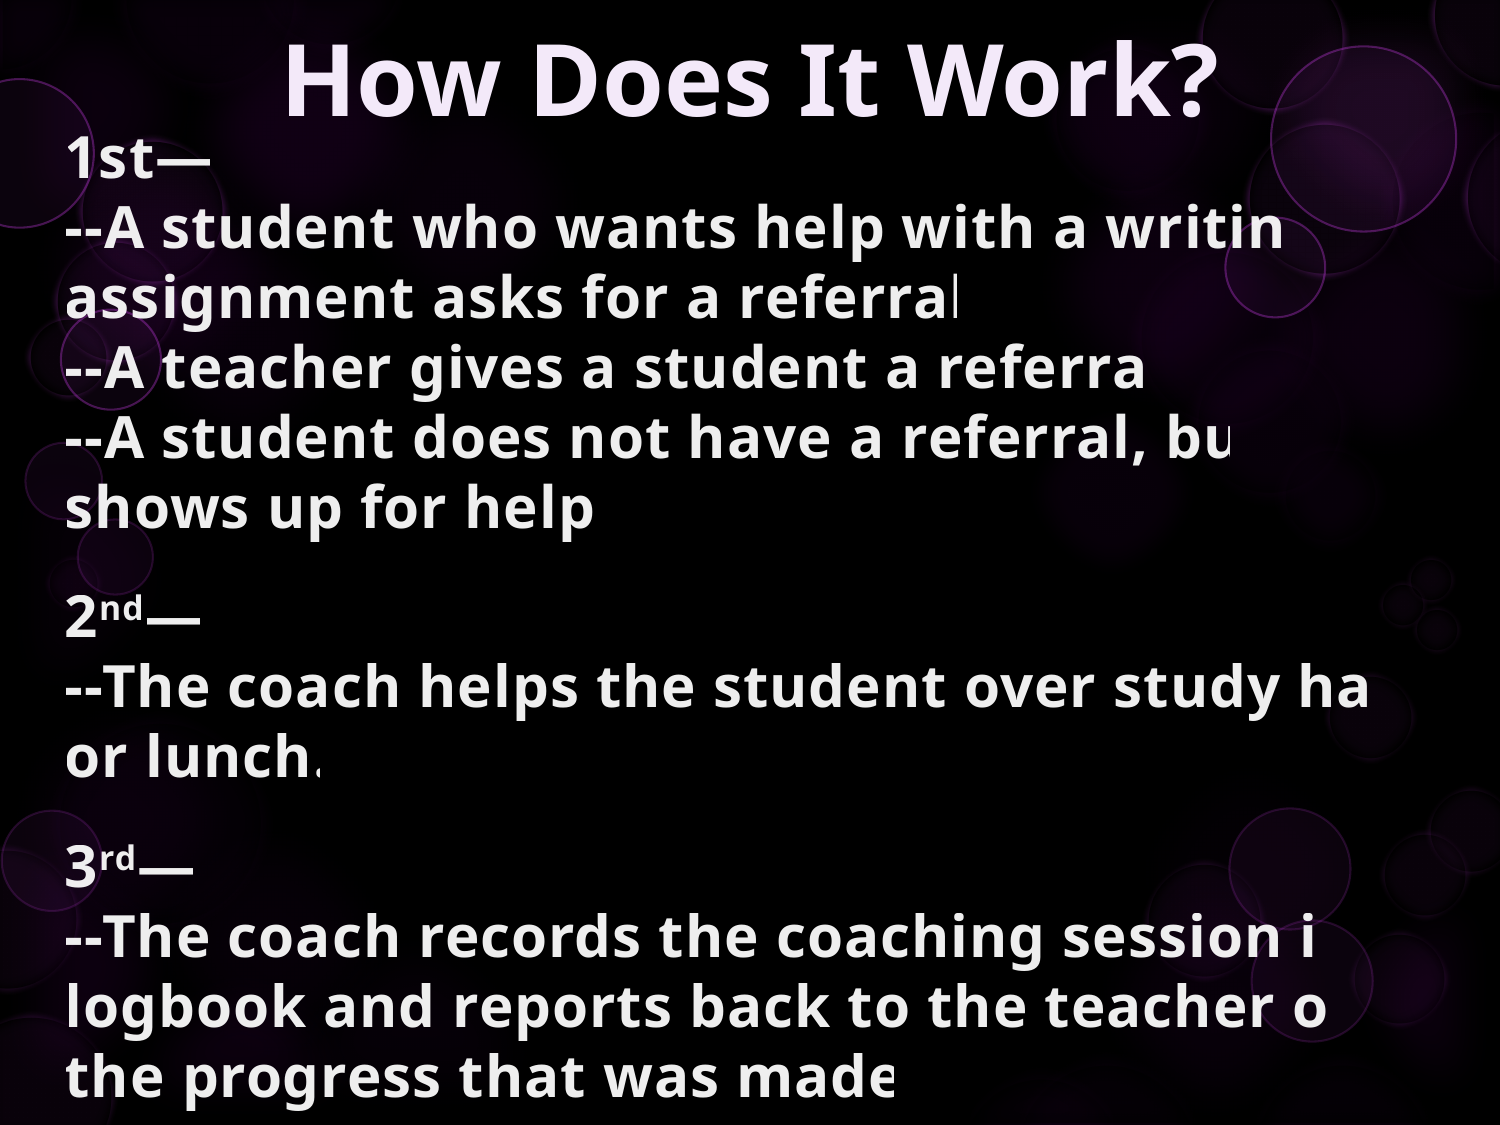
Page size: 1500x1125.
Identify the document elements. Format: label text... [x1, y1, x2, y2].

text_box 1st— --A student who wants help with a writing assignment asks for a referral. --A teacher gives a student a referral. --A student does not have a referral, but shows up for help. 2nd— --The coach helps the student over study hall or lunch. 3rd— --The coach records the coaching session in logbook and reports back to the teacher on the progress that was made. [50, 112, 1450, 1125]
text_box How Does It Work? [37, 9, 1463, 145]
